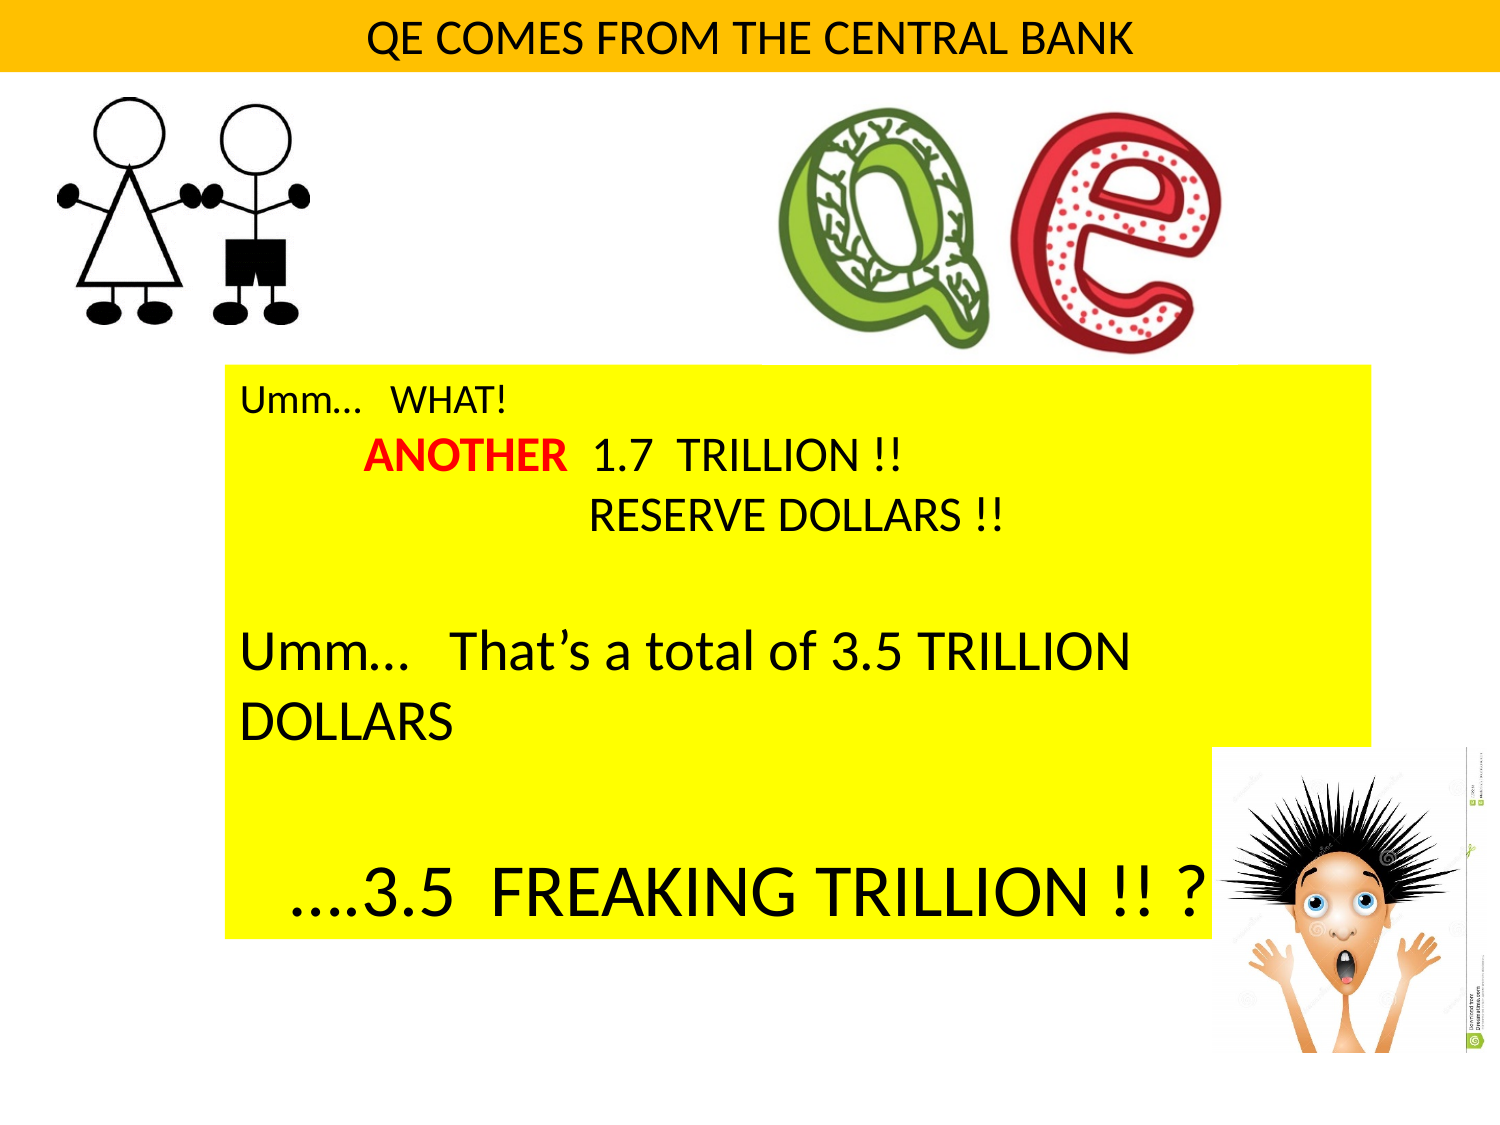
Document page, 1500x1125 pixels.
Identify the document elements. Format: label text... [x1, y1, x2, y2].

picture [762, 96, 1238, 365]
picture [1212, 747, 1488, 1054]
picture [57, 97, 310, 326]
text_box Umm… WHAT! ANOTHER 1.7 TRILLION !! RESERVE DOLLARS !! Umm… That’s a total of 3.5 TRILLION DOLLARS ….3.5 FREAKING TRILLION !! ?? [224, 364, 1372, 940]
text_box QE COMES FROM THE CENTRAL BANK [0, 0, 1500, 73]
